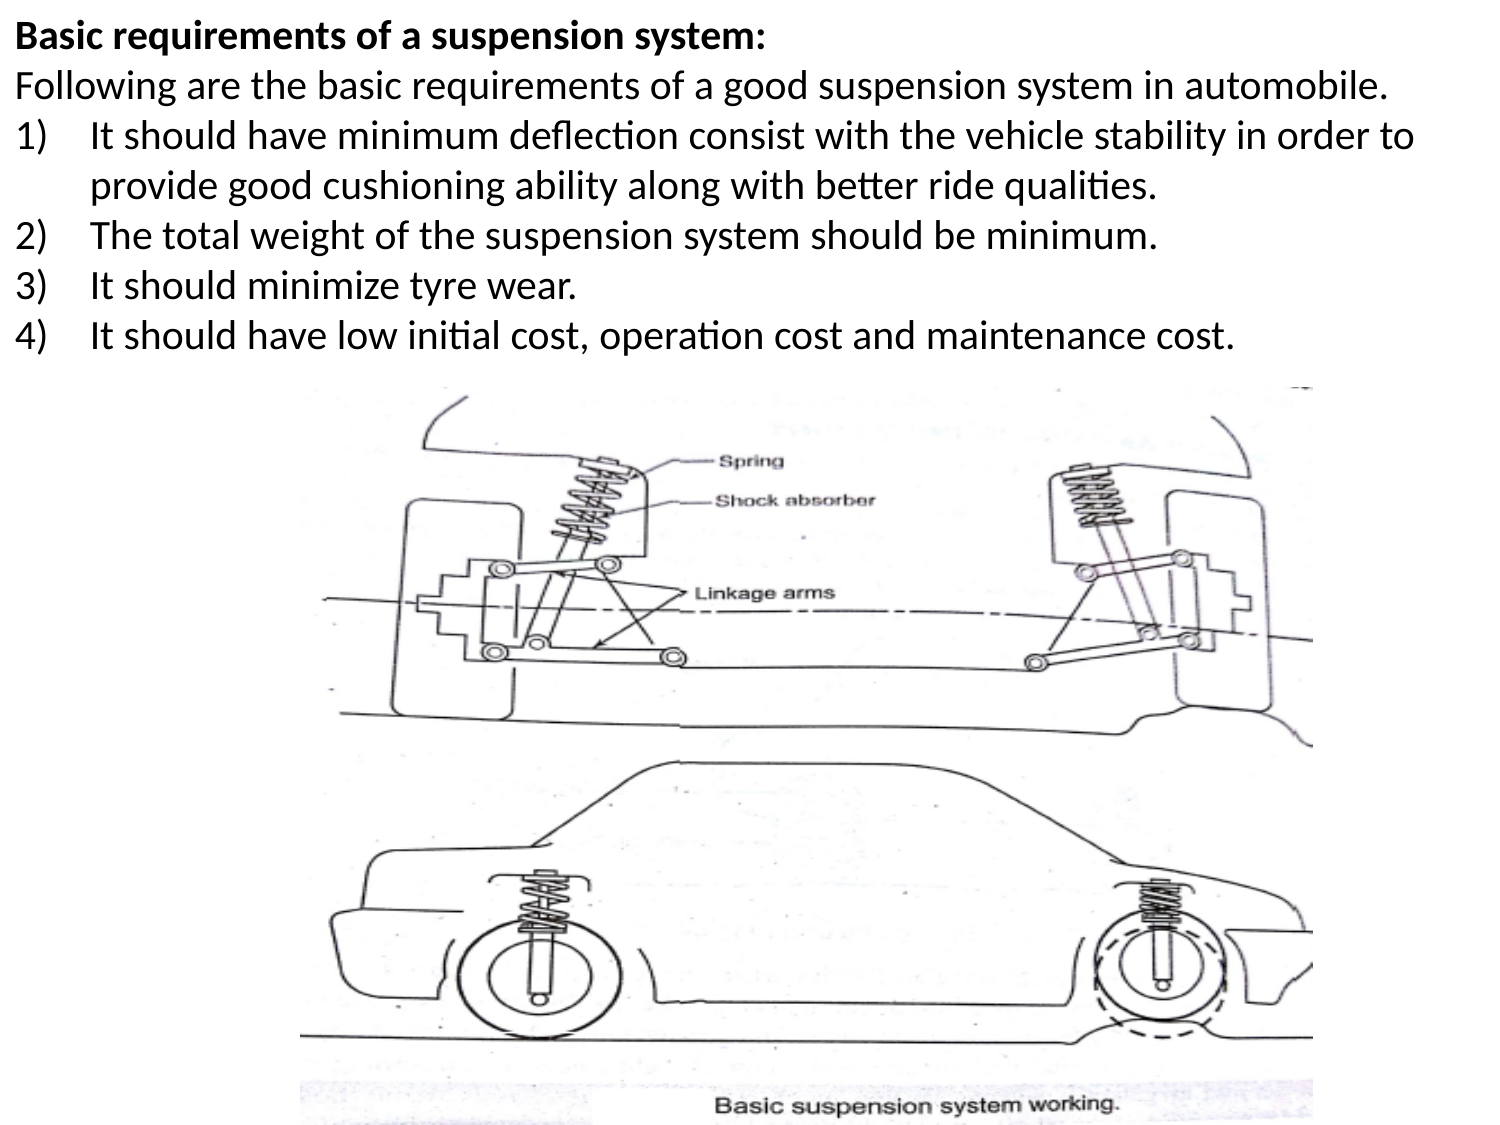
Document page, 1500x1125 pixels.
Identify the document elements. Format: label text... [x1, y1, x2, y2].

picture [299, 387, 1313, 1125]
text_box Basic requirements of a suspension system: Following are the basic requirements of a good suspension system in automobile. It should have minimum deflection consist with the vehicle stability in order to provide good cushioning ability along with better ride qualities. The total weight of the suspension system should be minimum. It should minimize tyre wear. It should have low initial cost, operation cost and maintenance cost. [0, 0, 1500, 365]
